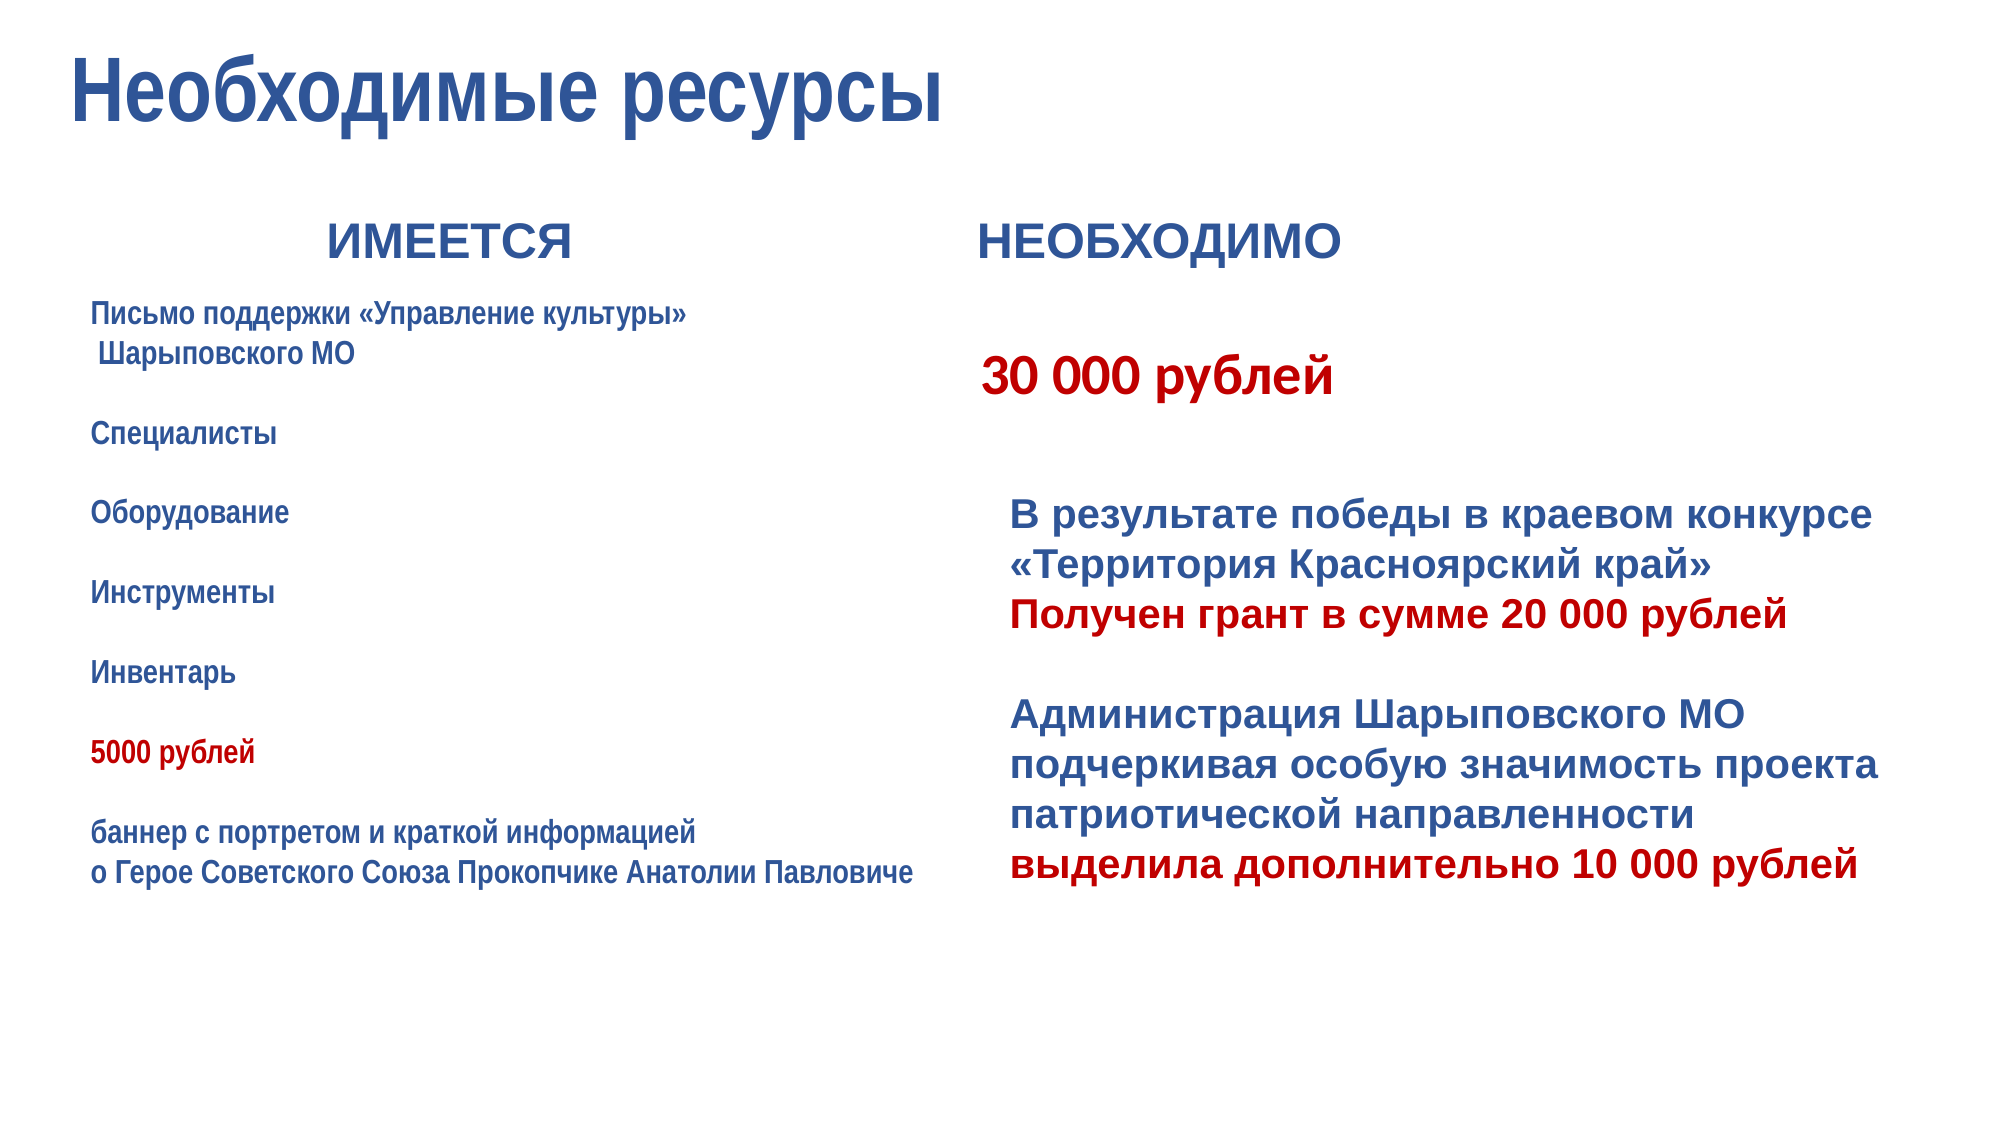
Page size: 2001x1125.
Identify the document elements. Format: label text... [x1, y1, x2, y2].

text_box В результате победы в краевом конкурсе «Территория Красноярский край» Получен грант в сумме 20 000 рублей Администрация Шарыповского МО подчеркивая особую значимость проекта патриотической направленности выделила дополнительно 10 000 рублей [994, 479, 1894, 940]
text_box НЕОБХОДИМО [920, 200, 1366, 276]
text_box 30 000 рублей [778, 312, 1549, 417]
title Необходимые ресурсы [55, 0, 1781, 201]
text_box Письмо поддержки «Управление культуры» Шарыповского МО Специалисты Оборудование Инструменты Инвентарь 5000 рублей баннер с портретом и краткой информацией о Герое Советского Союза Прокопчике Анатолии Павловиче [75, 238, 964, 988]
text_box ИМЕЕТСЯ [311, 200, 597, 276]
